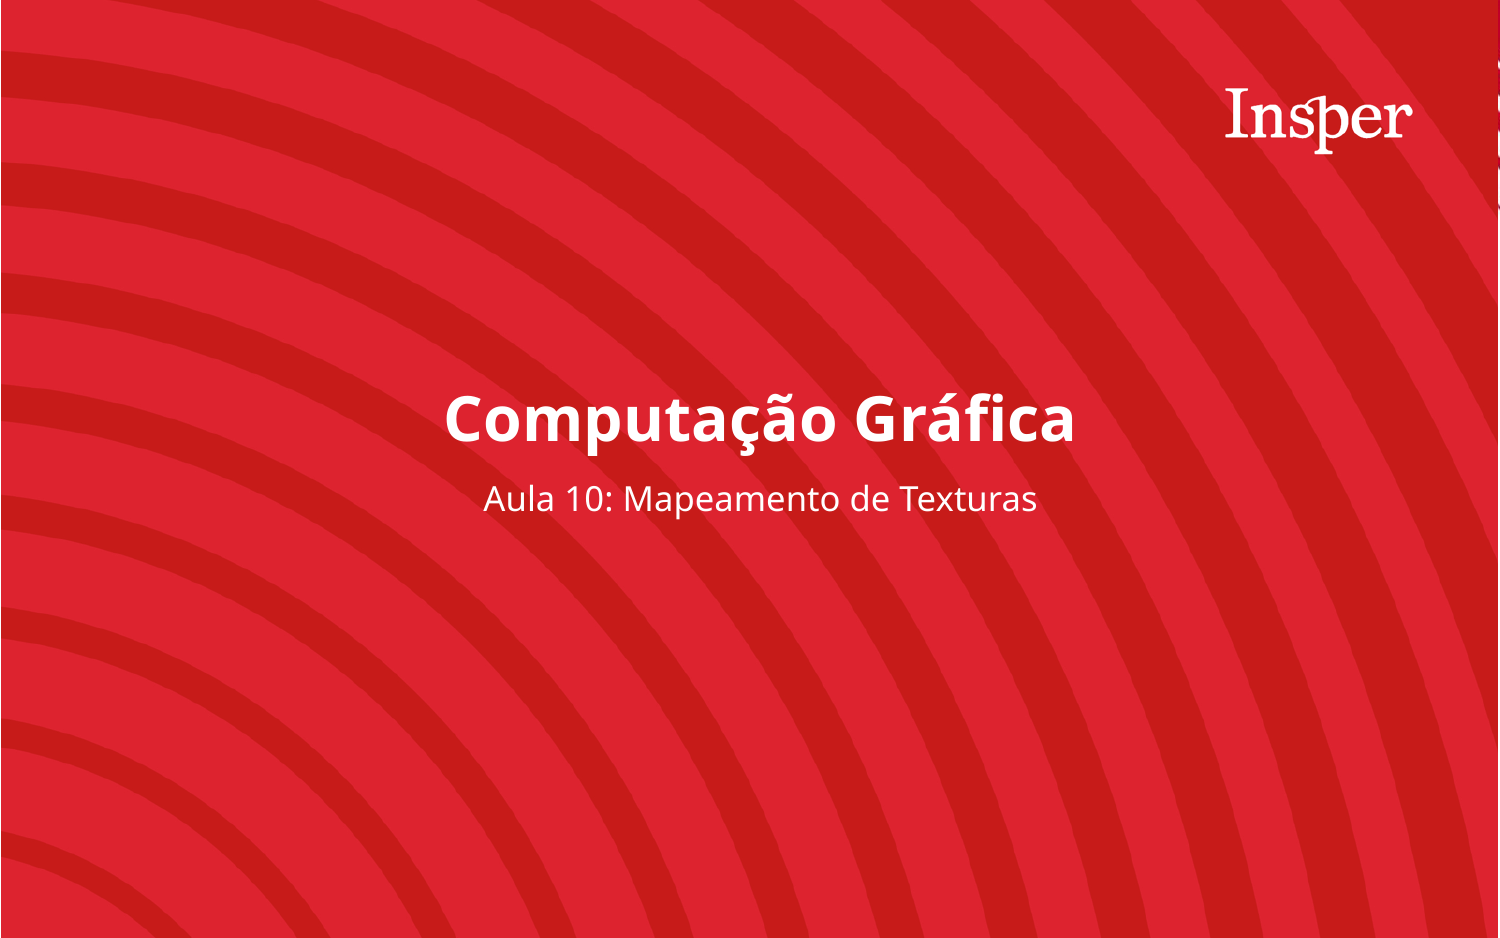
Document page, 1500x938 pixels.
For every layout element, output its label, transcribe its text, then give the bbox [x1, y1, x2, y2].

picture [1, 0, 1500, 938]
list Computação Gráfica [158, 371, 1364, 468]
list Aula 10: Mapeamento de Texturas [158, 468, 1364, 534]
